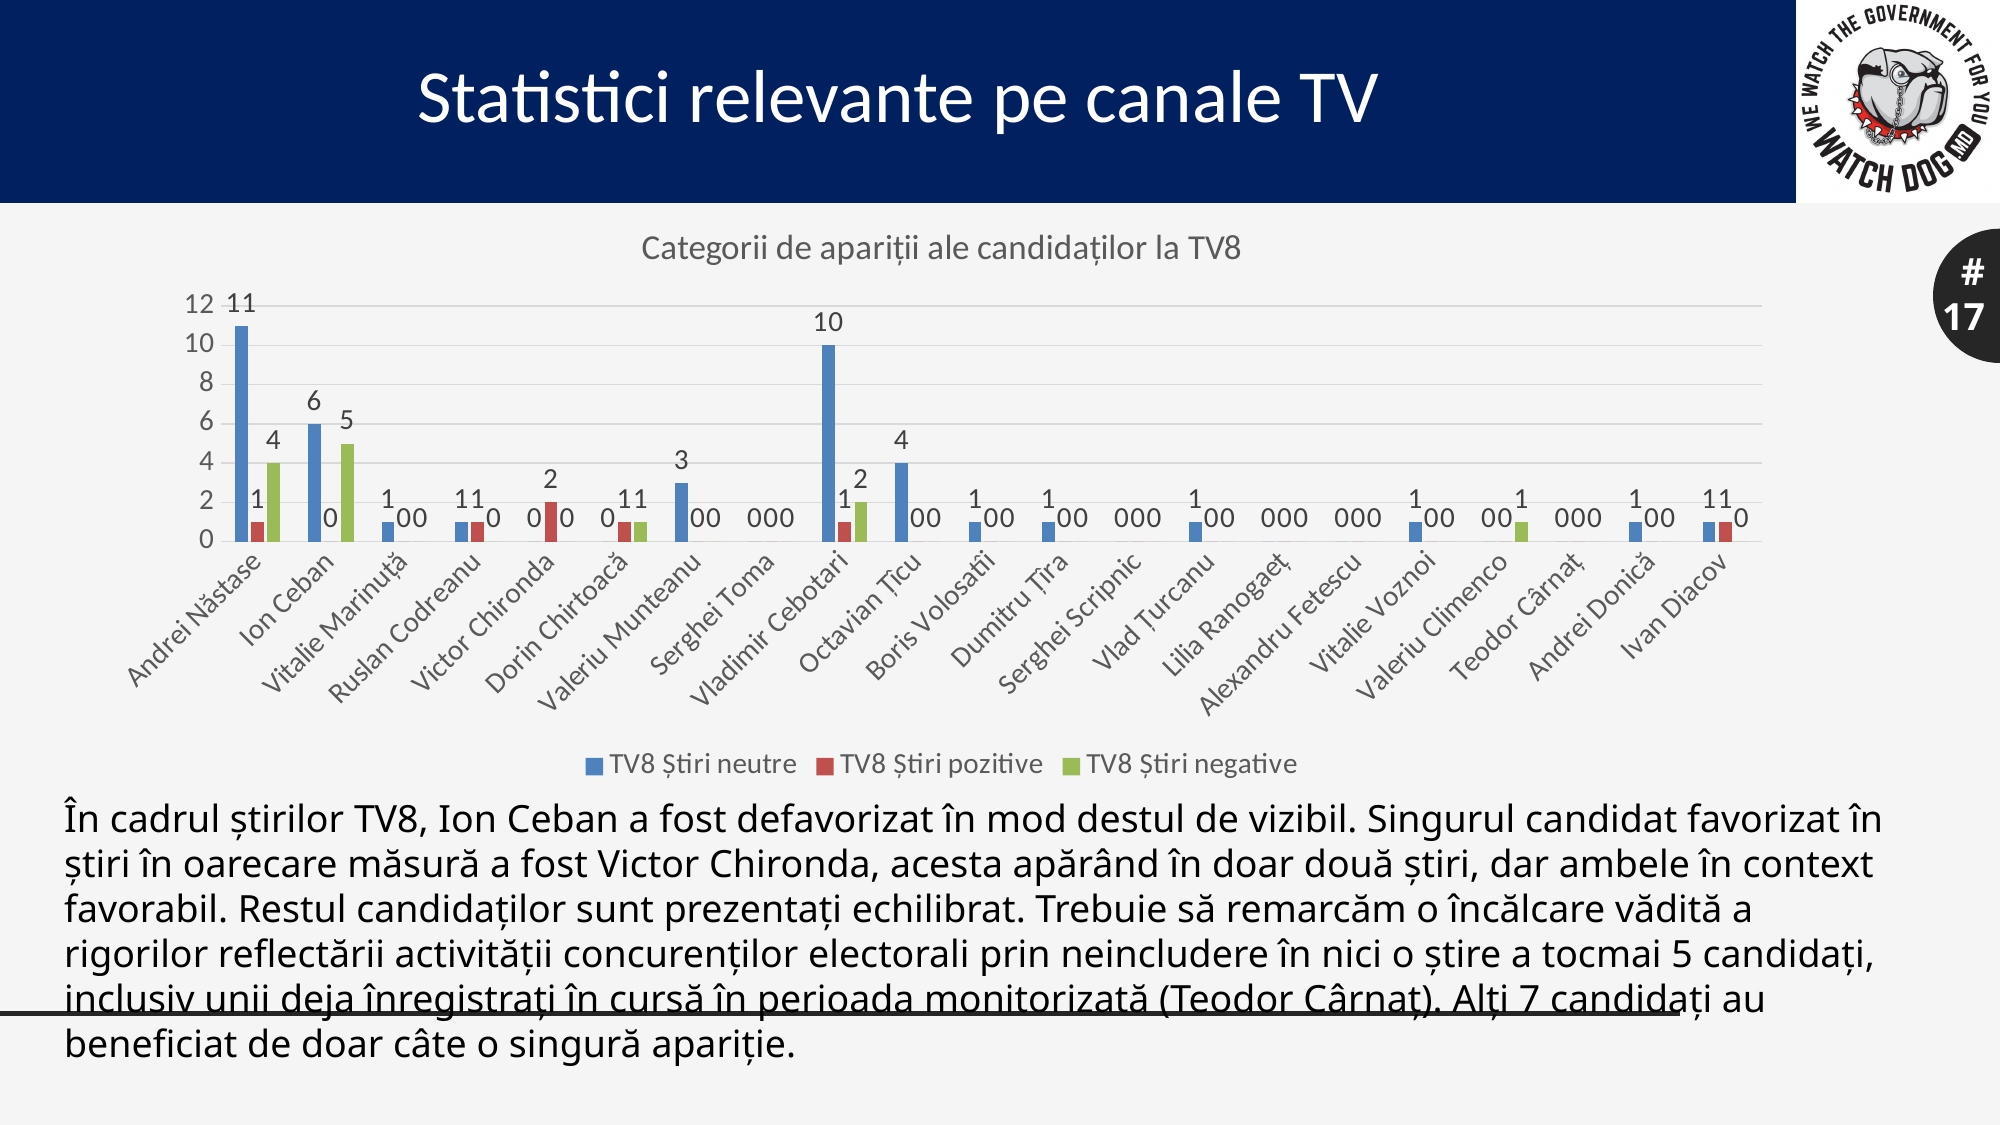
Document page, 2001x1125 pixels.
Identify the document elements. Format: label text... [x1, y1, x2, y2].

title Statistici relevante pe canale TV [0, 0, 1796, 203]
picture [1796, 0, 2000, 203]
text_box În cadrul știrilor TV8, Ion Ceban a fost defavorizat în mod destul de vizibil. Singurul candidat favorizat în știri în oarecare măsură a fost Victor Chironda, acesta apărând în doar două știri, dar ambele în context favorabil. Restul candidaților sunt prezentați echilibrat. Trebuie să remarcăm o încălcare vădită a rigorilor reflectării activității concurenților electorali prin neincludere în nici o știre a tocmai 5 candidați, inclusiv unii deja înregistrați în cursă în perioada monitorizată (Teodor Cârnaț). Alți 7 candidați au beneficiat de doar câte o singură apariție. [49, 787, 1919, 1118]
chart [86, 202, 1797, 788]
slide_number #17 [1918, 265, 2000, 326]
